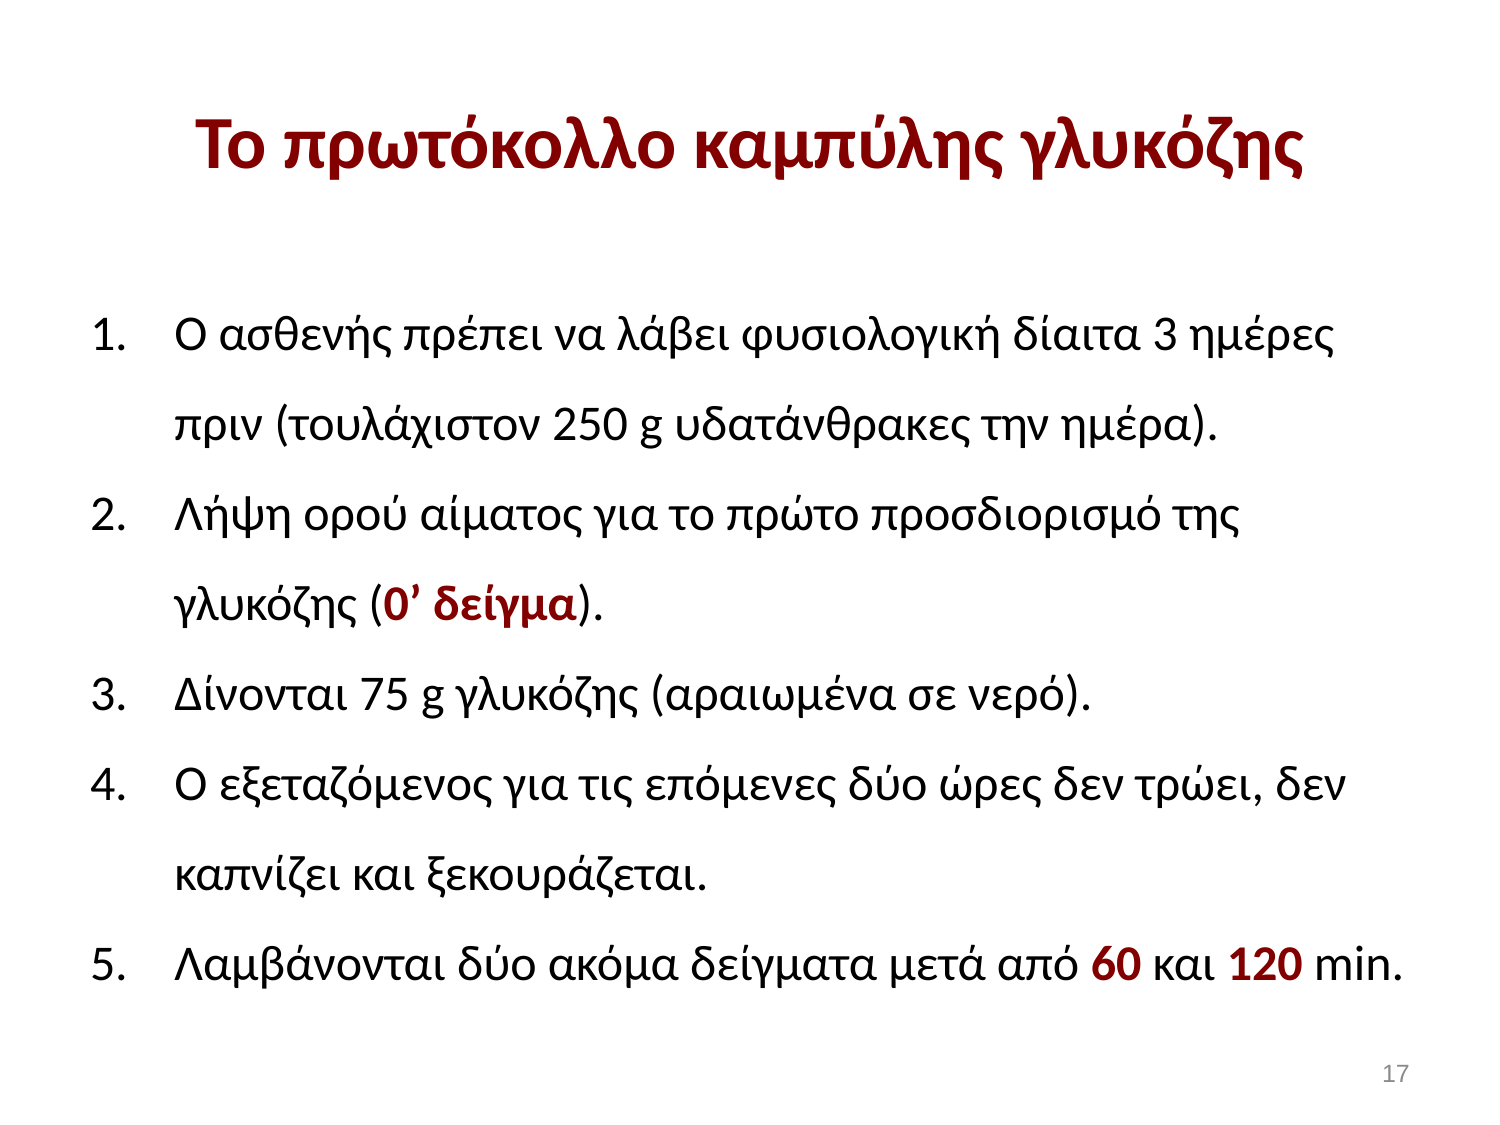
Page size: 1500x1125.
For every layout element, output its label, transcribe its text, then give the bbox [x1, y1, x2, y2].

slide_number 16 [1074, 1042, 1425, 1103]
list Ο ασθενής πρέπει να λάβει φυσιολογική δίαιτα 3 ημέρες πριν (τουλάχιστον 250 g υδατάνθρακες την ημέρα). Λήψη ορού αίματος για τo πρώτο προσδιορισμό της γλυκόζης (0’ δείγμα). Δίνονται 75 g γλυκόζης (αραιωμένα σε νερό). Ο εξεταζόμενος για τις επόμενες δύο ώρες δεν τρώει, δεν καπνίζει και ξεκουράζεται. Λαμβάνονται δύο ακόμα δείγματα μετά από 60 και 120 min. [75, 262, 1425, 1005]
title Το πρωτόκολλο καμπύλης γλυκόζης [75, 45, 1425, 233]
